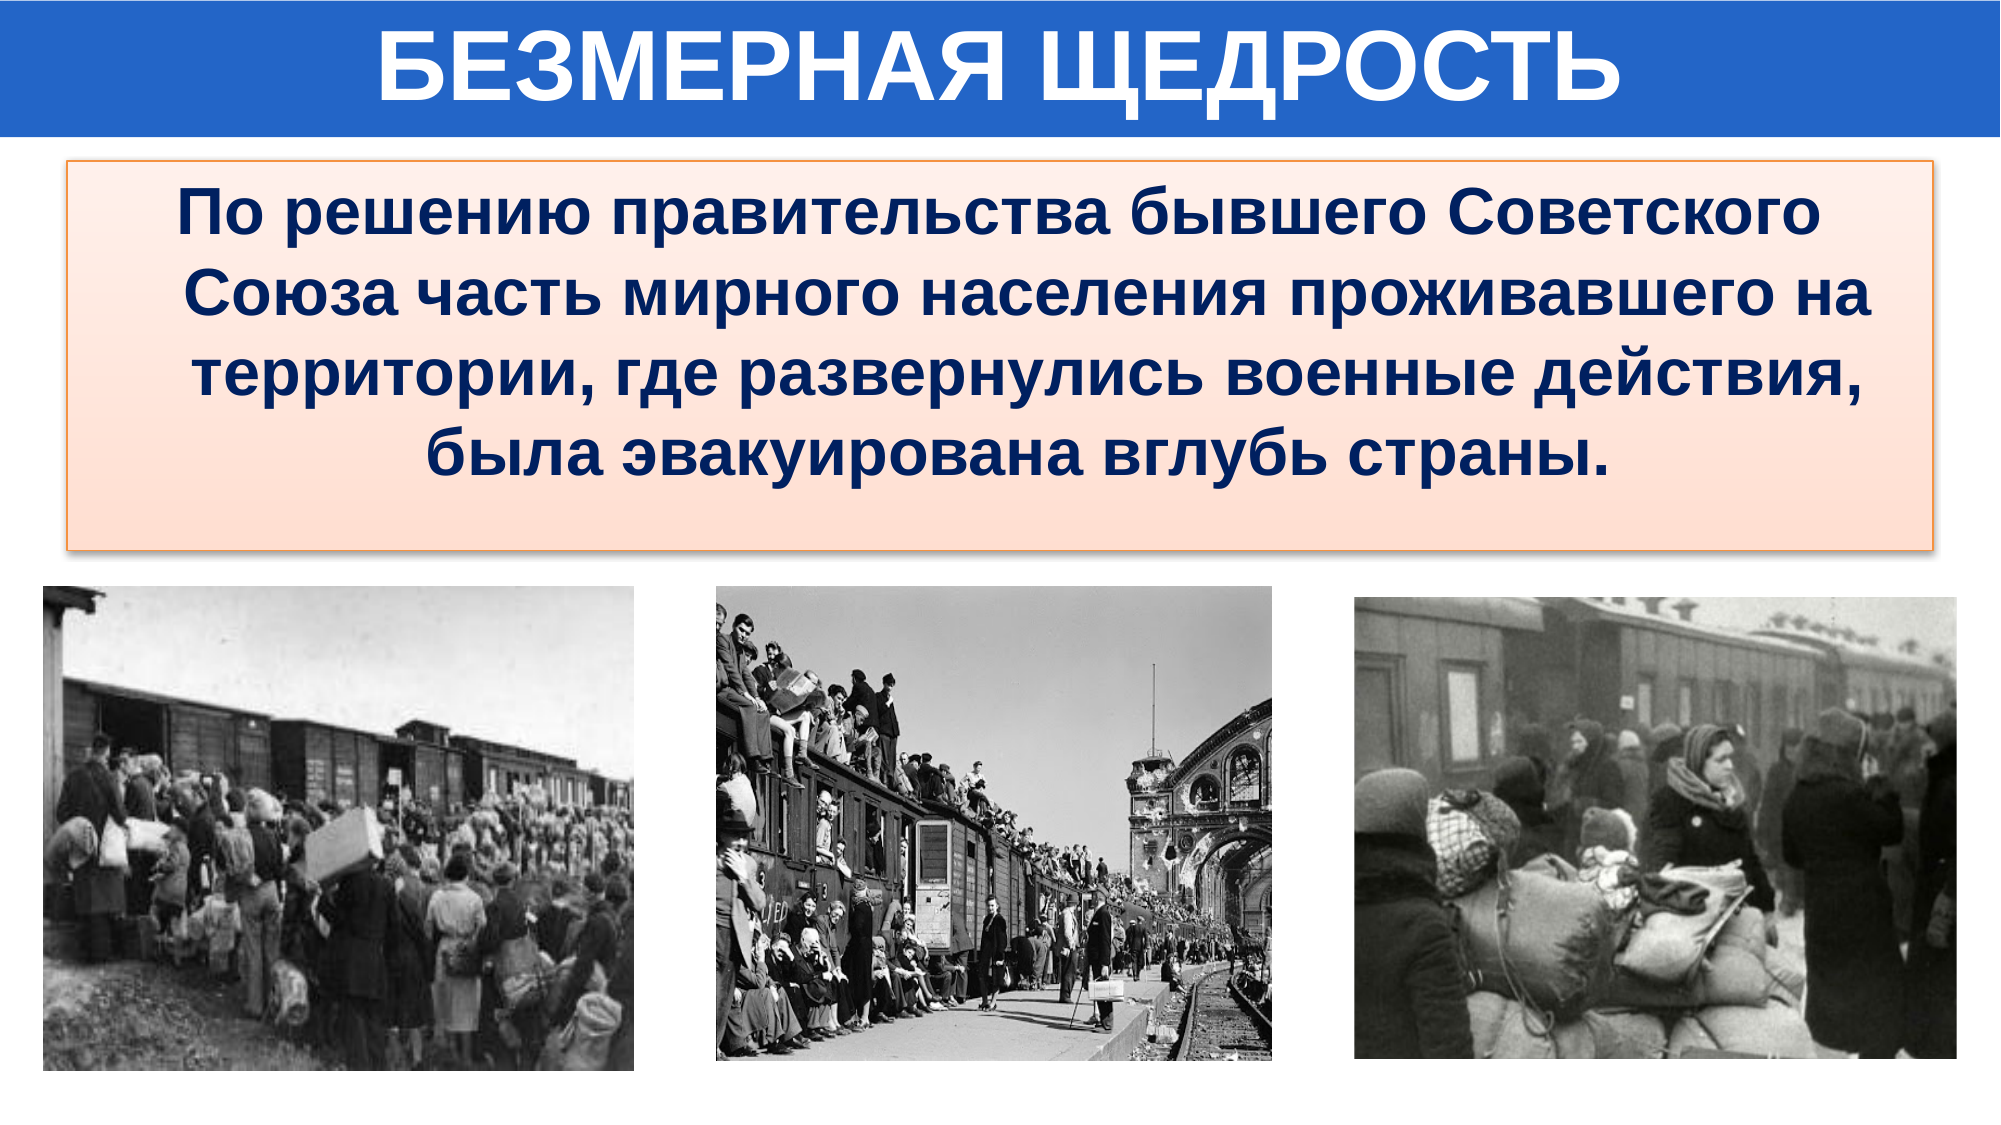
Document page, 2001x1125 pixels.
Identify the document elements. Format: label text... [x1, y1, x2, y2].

picture [42, 585, 635, 1071]
text_box БЕЗМЕРНАЯ ЩЕДРОСТЬ [0, 0, 2000, 138]
picture [1354, 597, 1957, 1059]
list По решению правительства бывшего Советского Союза часть мирного населения проживавшего на территории, где развернулись военные действия, была эвакуирована вглубь страны. [66, 160, 1934, 551]
picture [716, 585, 1272, 1061]
